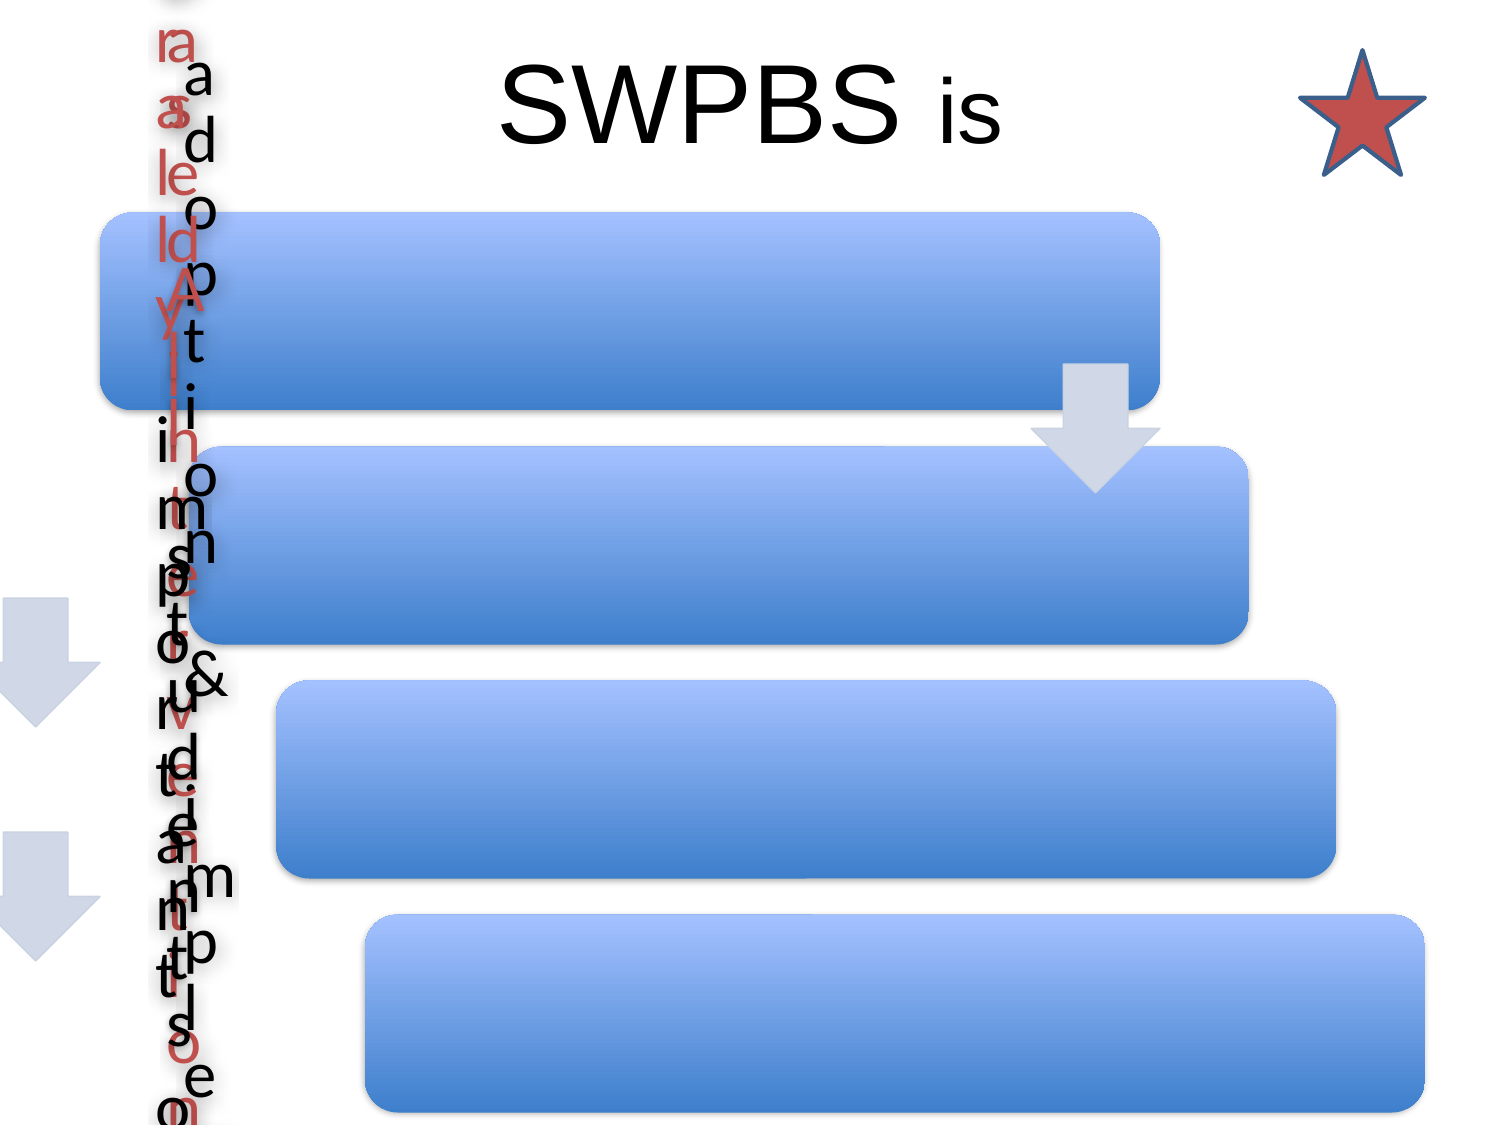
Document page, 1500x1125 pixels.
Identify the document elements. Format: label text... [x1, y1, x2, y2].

text_box [1297, 47, 1427, 177]
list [99, 212, 1426, 1113]
title SWPBS is [75, 0, 1425, 188]
